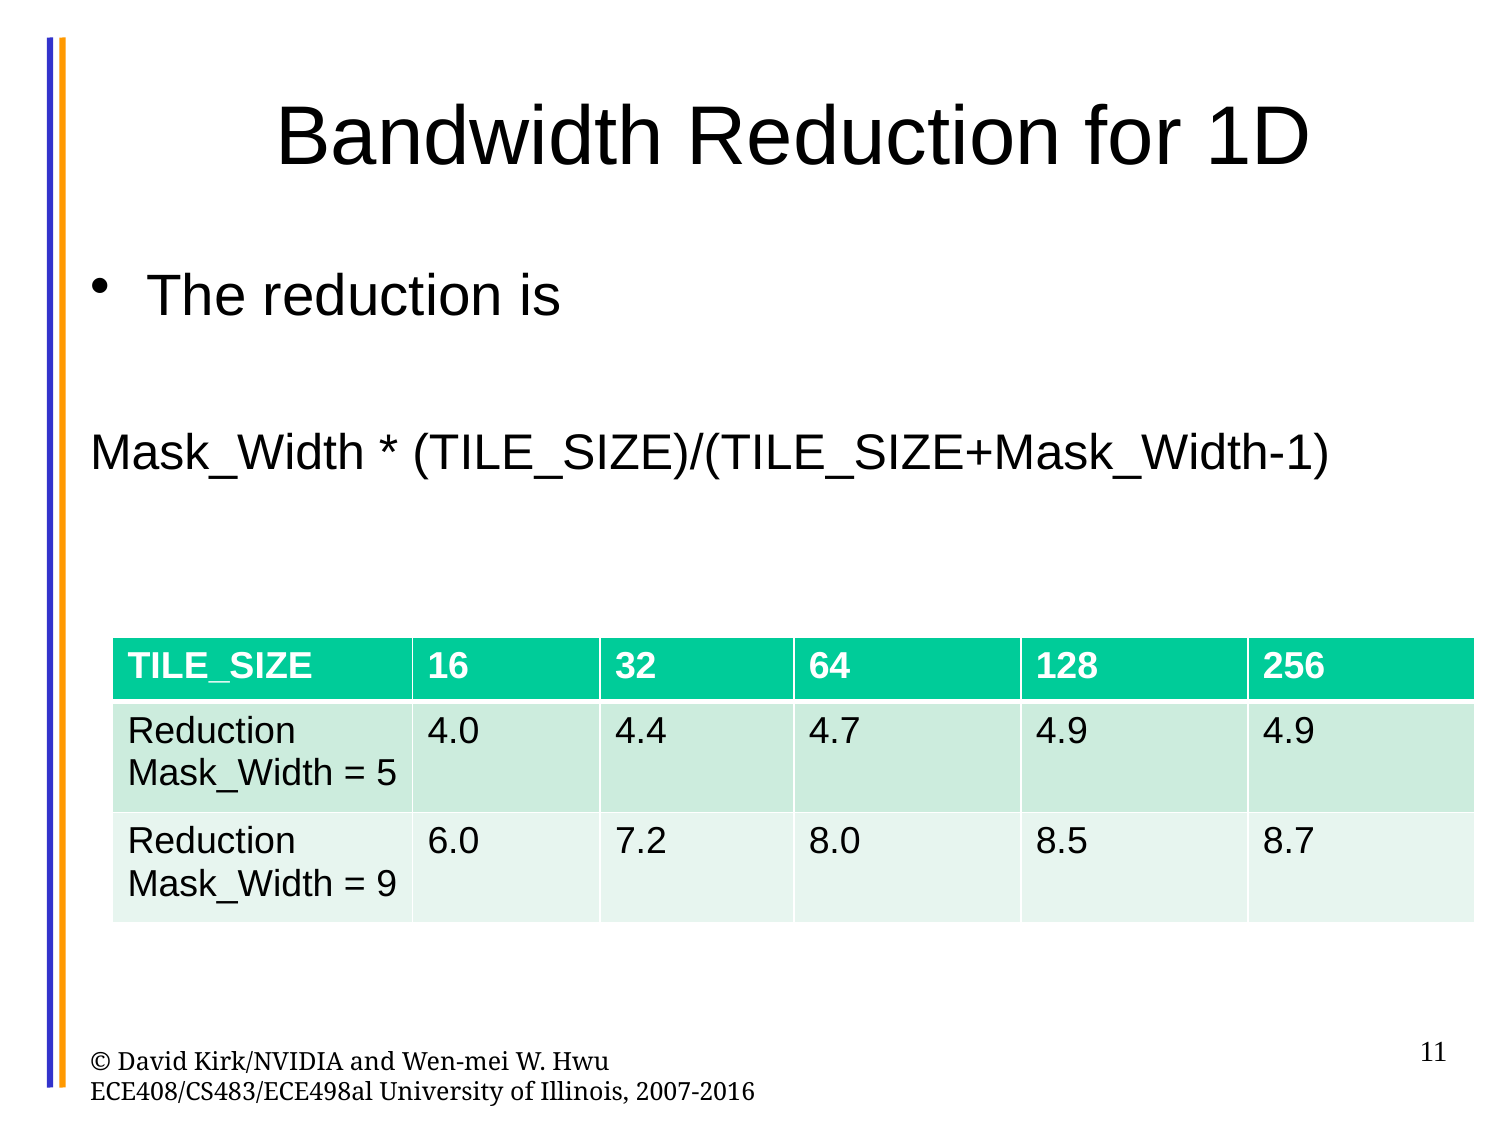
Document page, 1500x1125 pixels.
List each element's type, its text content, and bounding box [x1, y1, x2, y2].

table_header TILE_SIZE [113, 638, 412, 699]
table_cell 4.9 [1249, 704, 1474, 812]
table_cell 7.2 [601, 813, 793, 922]
table_cell 4.7 [795, 704, 1020, 812]
table_cell 4.0 [413, 704, 599, 812]
table_header 256 [1249, 638, 1474, 699]
table_cell Reduction Mask_Width = 5 [113, 704, 412, 812]
slide_number 11 [1149, 1024, 1463, 1101]
table_header 16 [413, 638, 599, 699]
table_header 32 [601, 638, 793, 699]
table_cell 8.5 [1022, 813, 1247, 922]
list The reduction is Mask_Width * (TILE_SIZE)/(TILE_SIZE+Mask_Width-1) [75, 249, 1500, 613]
table_cell 8.0 [795, 813, 1020, 922]
table_cell Reduction Mask_Width = 9 [113, 813, 412, 922]
title Bandwidth Reduction for 1D [112, 37, 1475, 225]
table_cell 6.0 [413, 813, 599, 922]
table_cell 4.9 [1022, 704, 1247, 812]
table_header 64 [795, 638, 1020, 699]
table_header 128 [1022, 638, 1247, 699]
table_cell 8.7 [1249, 813, 1474, 922]
footer © David Kirk/NVIDIA and Wen-mei W. Hwu ECE408/CS483/ECE498al University of Illinois, 2007-2016 [74, 1037, 788, 1113]
table_cell 4.4 [601, 704, 793, 812]
